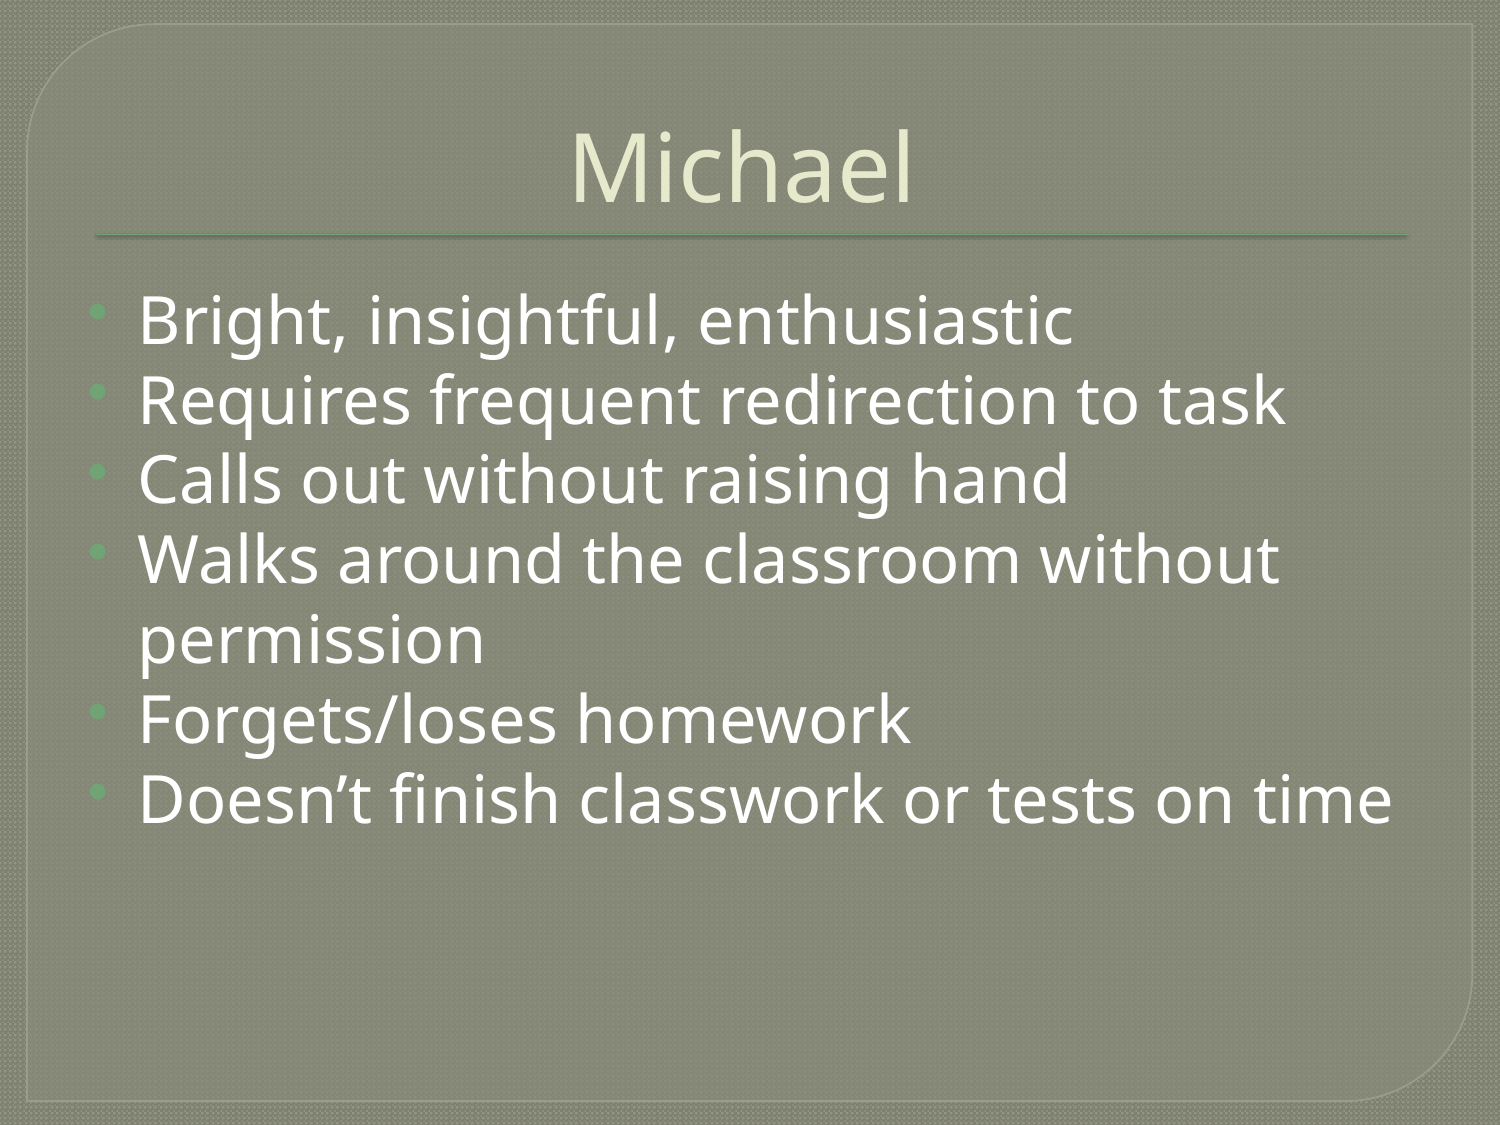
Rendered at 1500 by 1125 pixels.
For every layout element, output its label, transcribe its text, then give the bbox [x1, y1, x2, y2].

title Michael [75, 41, 1425, 230]
list Bright, insightful, enthusiastic Requires frequent redirection to task Calls out without raising hand Walks around the classroom without permission Forgets/loses homework Doesn’t finish classwork or tests on time [75, 270, 1425, 1013]
